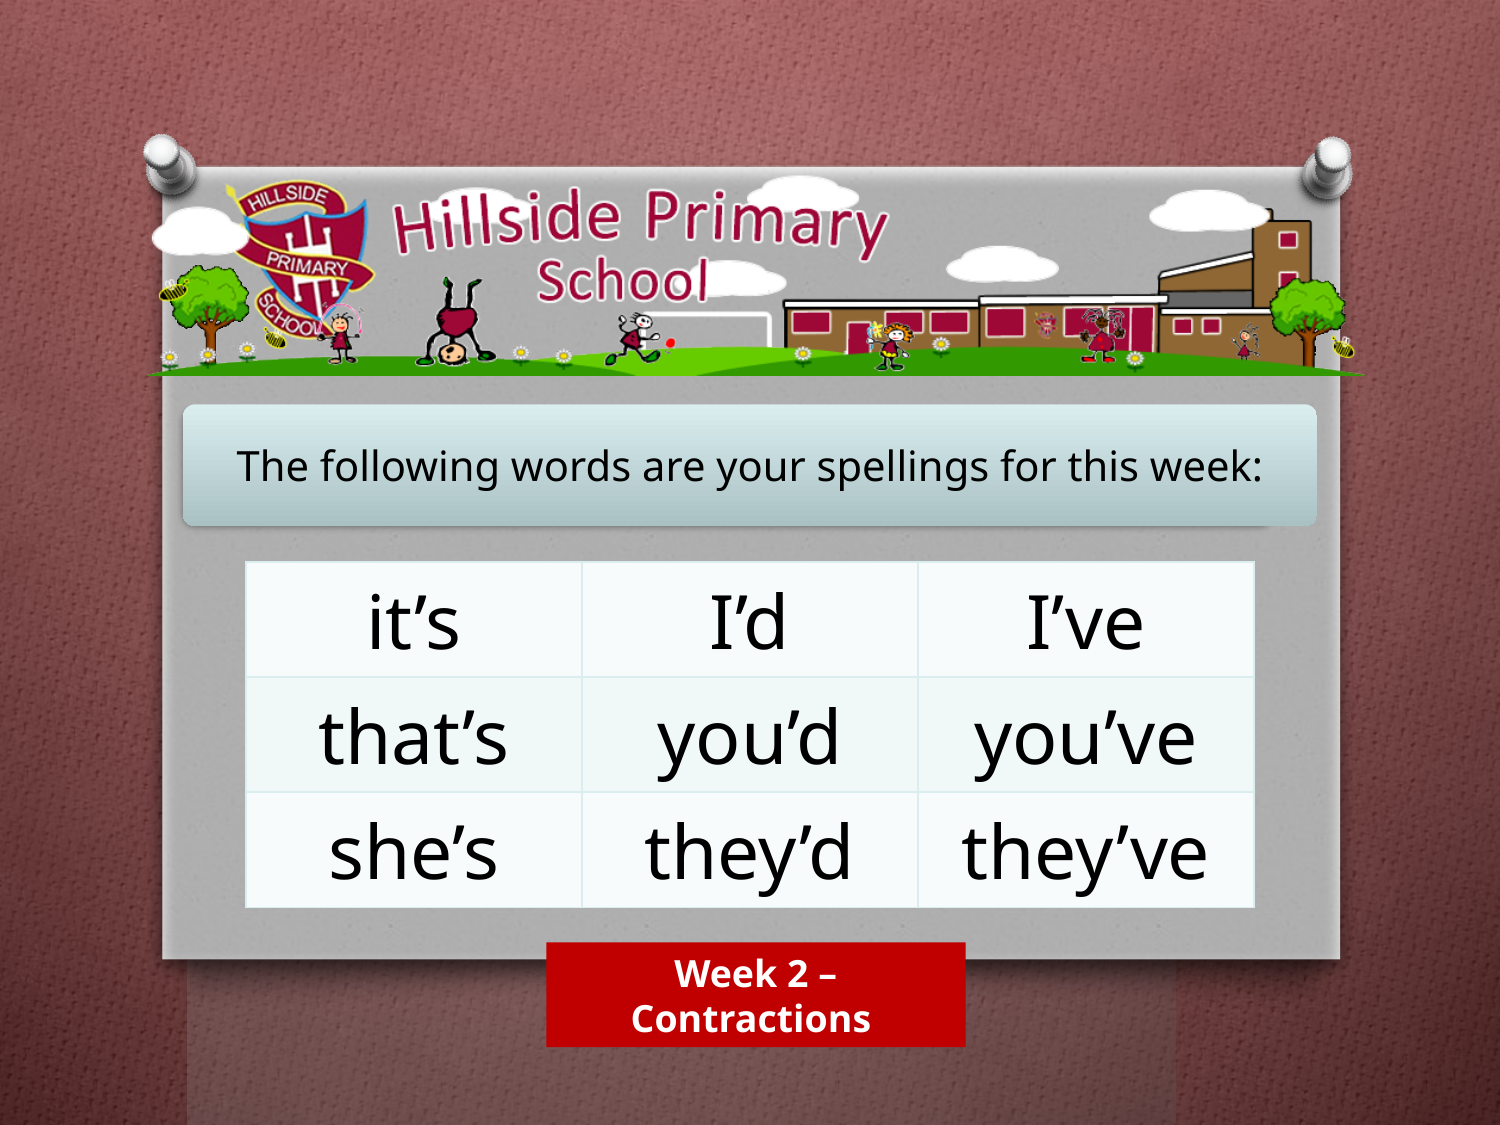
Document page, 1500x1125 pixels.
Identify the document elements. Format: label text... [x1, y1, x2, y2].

table_header I’ve [919, 563, 1253, 676]
table_cell you’ve [919, 678, 1253, 791]
table_cell she’s [247, 793, 581, 907]
table_cell you’d [583, 678, 917, 791]
text_box Week 2 – Contractions [546, 942, 966, 1048]
table_cell that’s [247, 678, 581, 791]
picture [112, 100, 1396, 377]
table_header it’s [247, 563, 581, 676]
table_cell they’ve [919, 793, 1253, 907]
table_cell they’d [583, 793, 917, 907]
text_box The following words are your spellings for this week: [182, 404, 1317, 526]
table_header I’d [583, 563, 917, 676]
